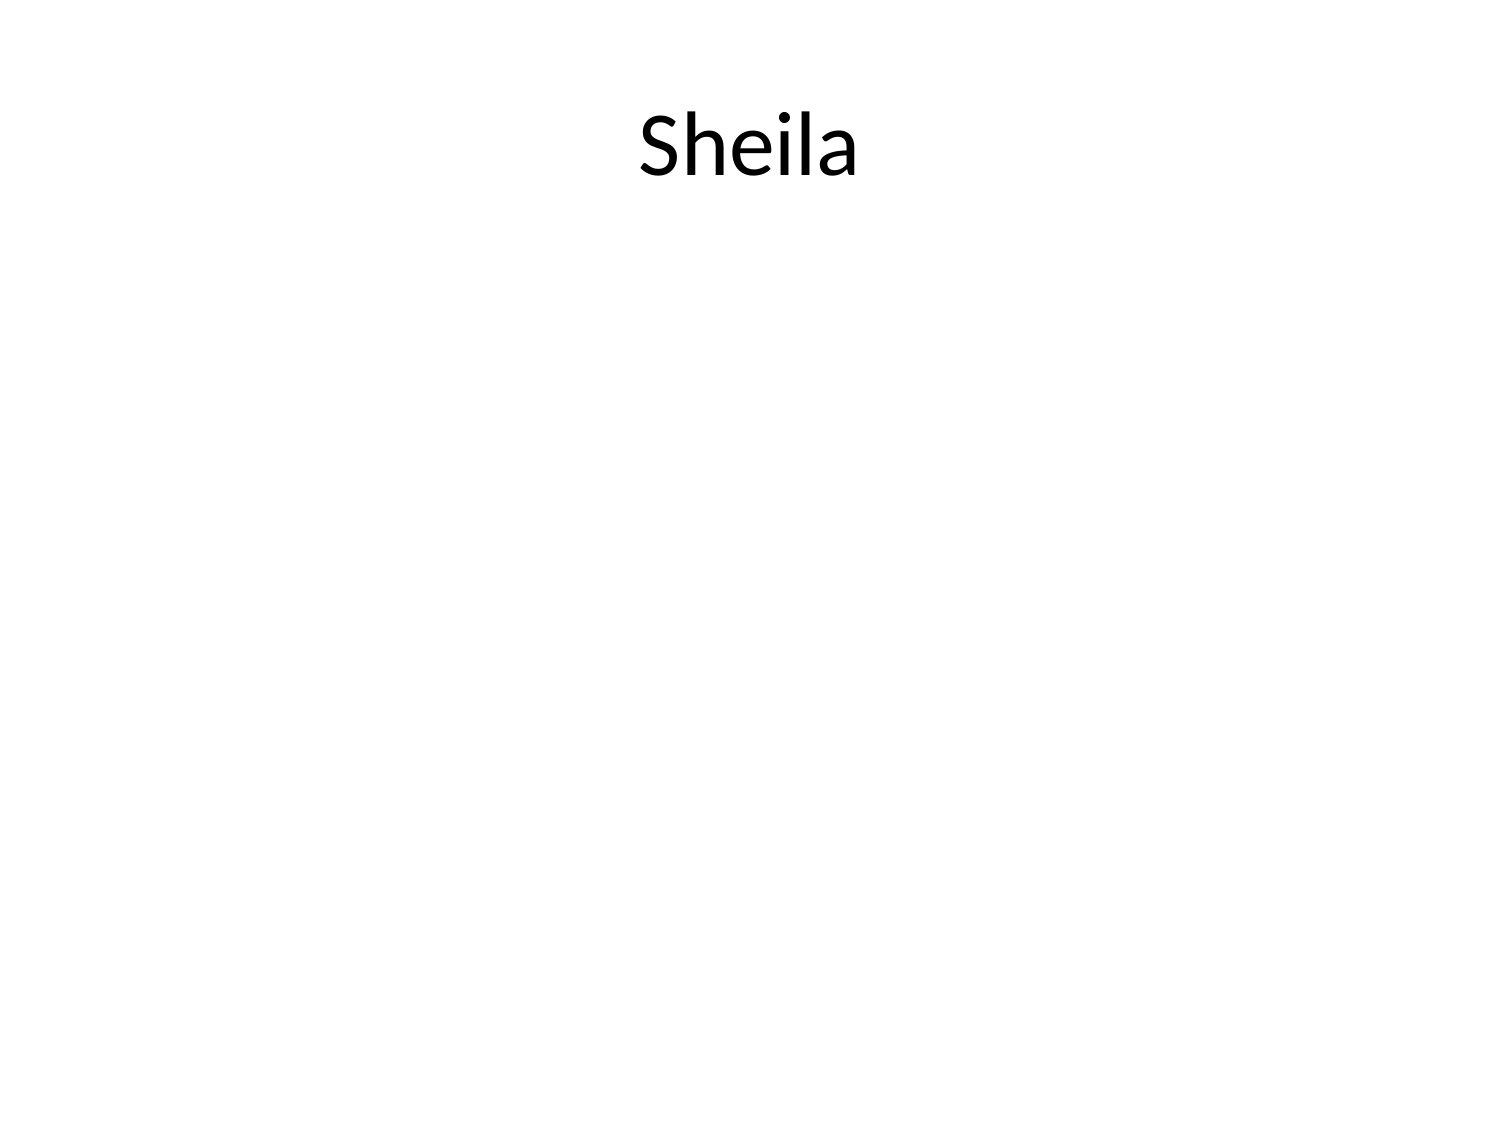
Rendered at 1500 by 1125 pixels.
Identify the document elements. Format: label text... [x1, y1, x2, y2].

title Sheila [75, 45, 1425, 233]
